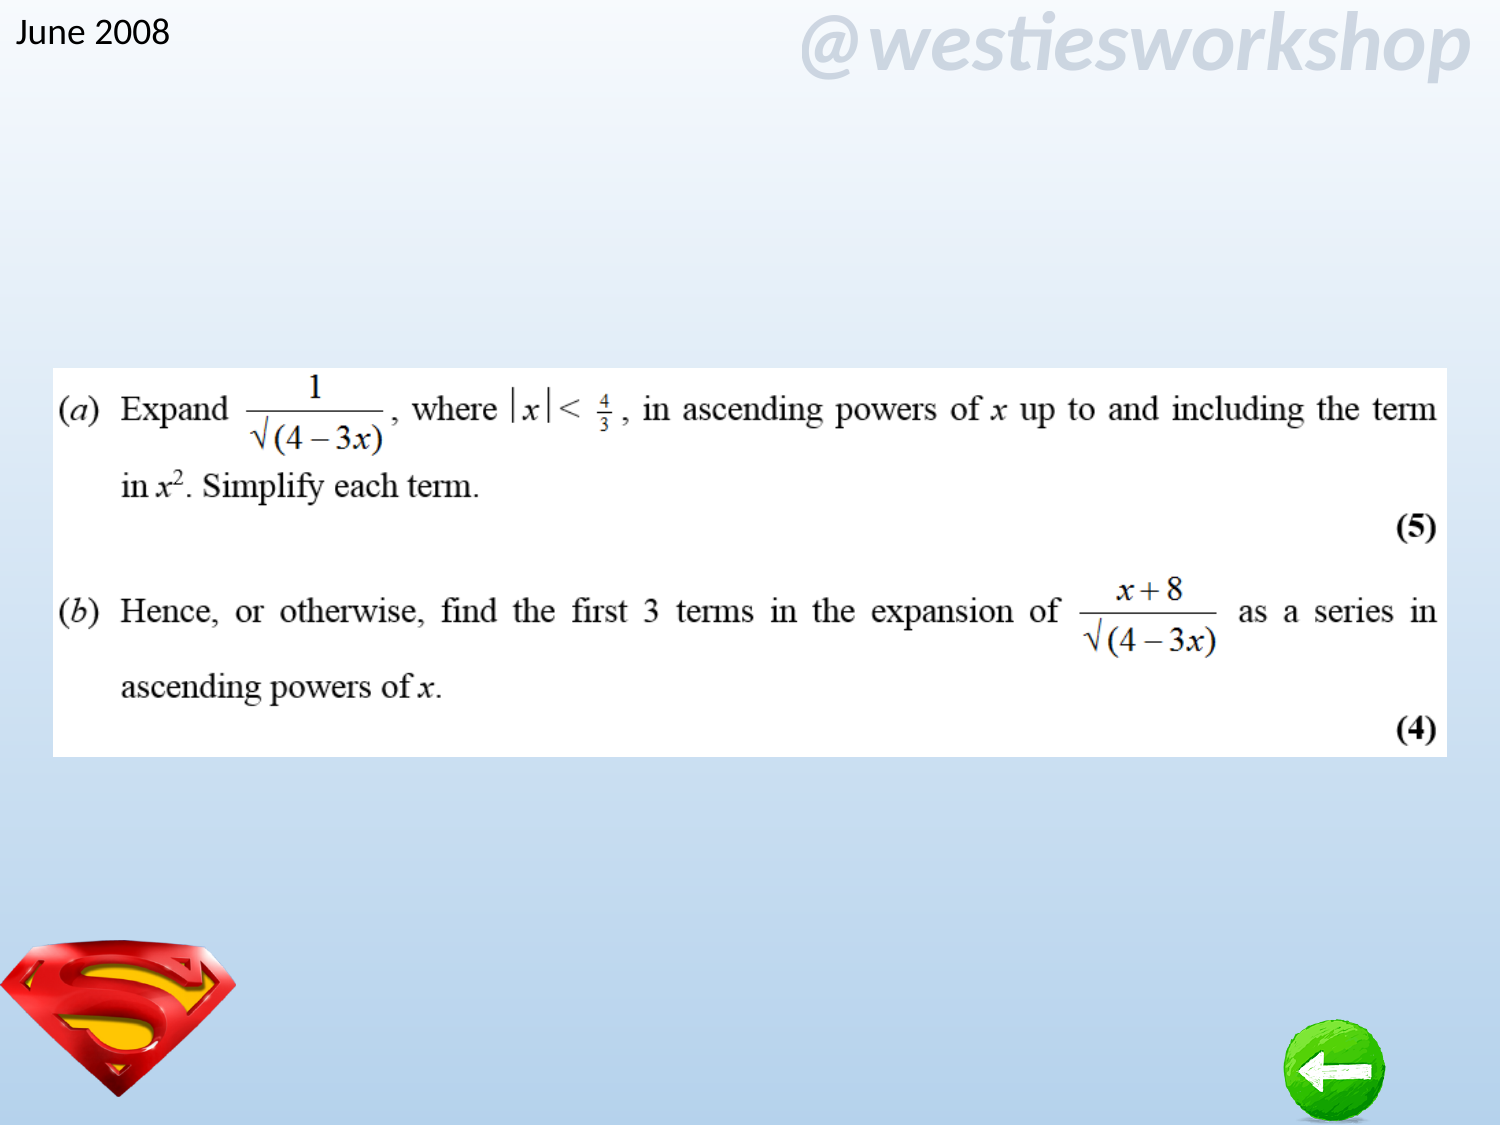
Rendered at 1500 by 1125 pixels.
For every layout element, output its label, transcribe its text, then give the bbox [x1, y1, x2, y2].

picture [53, 368, 1447, 757]
picture [1281, 1019, 1387, 1125]
picture [0, 940, 236, 1098]
text_box June 2008 [1, 0, 186, 60]
